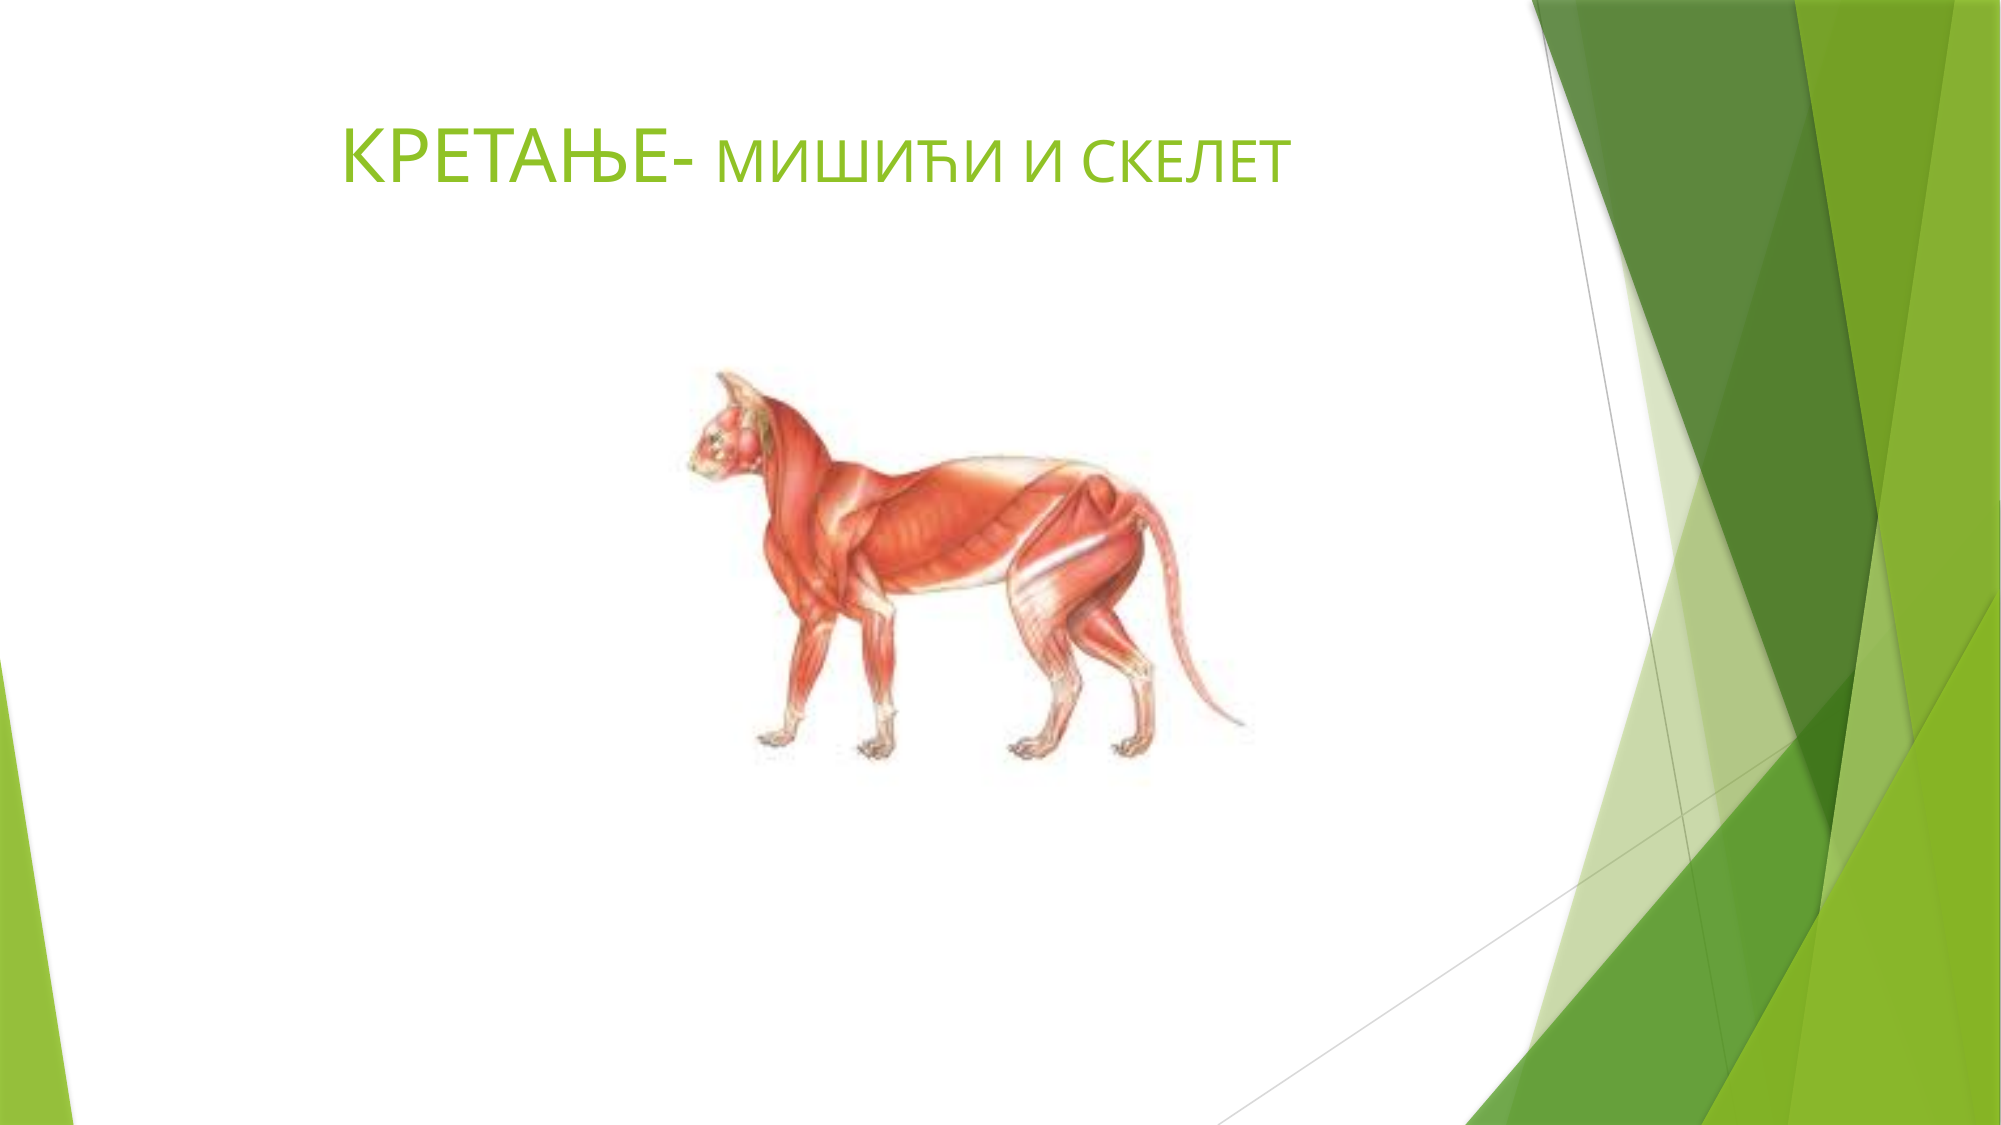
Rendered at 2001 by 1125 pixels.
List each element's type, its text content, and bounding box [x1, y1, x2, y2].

title КРЕТАЊЕ- МИШИЋИ И СКЕЛЕТ [111, 99, 1522, 317]
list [607, 326, 1306, 821]
